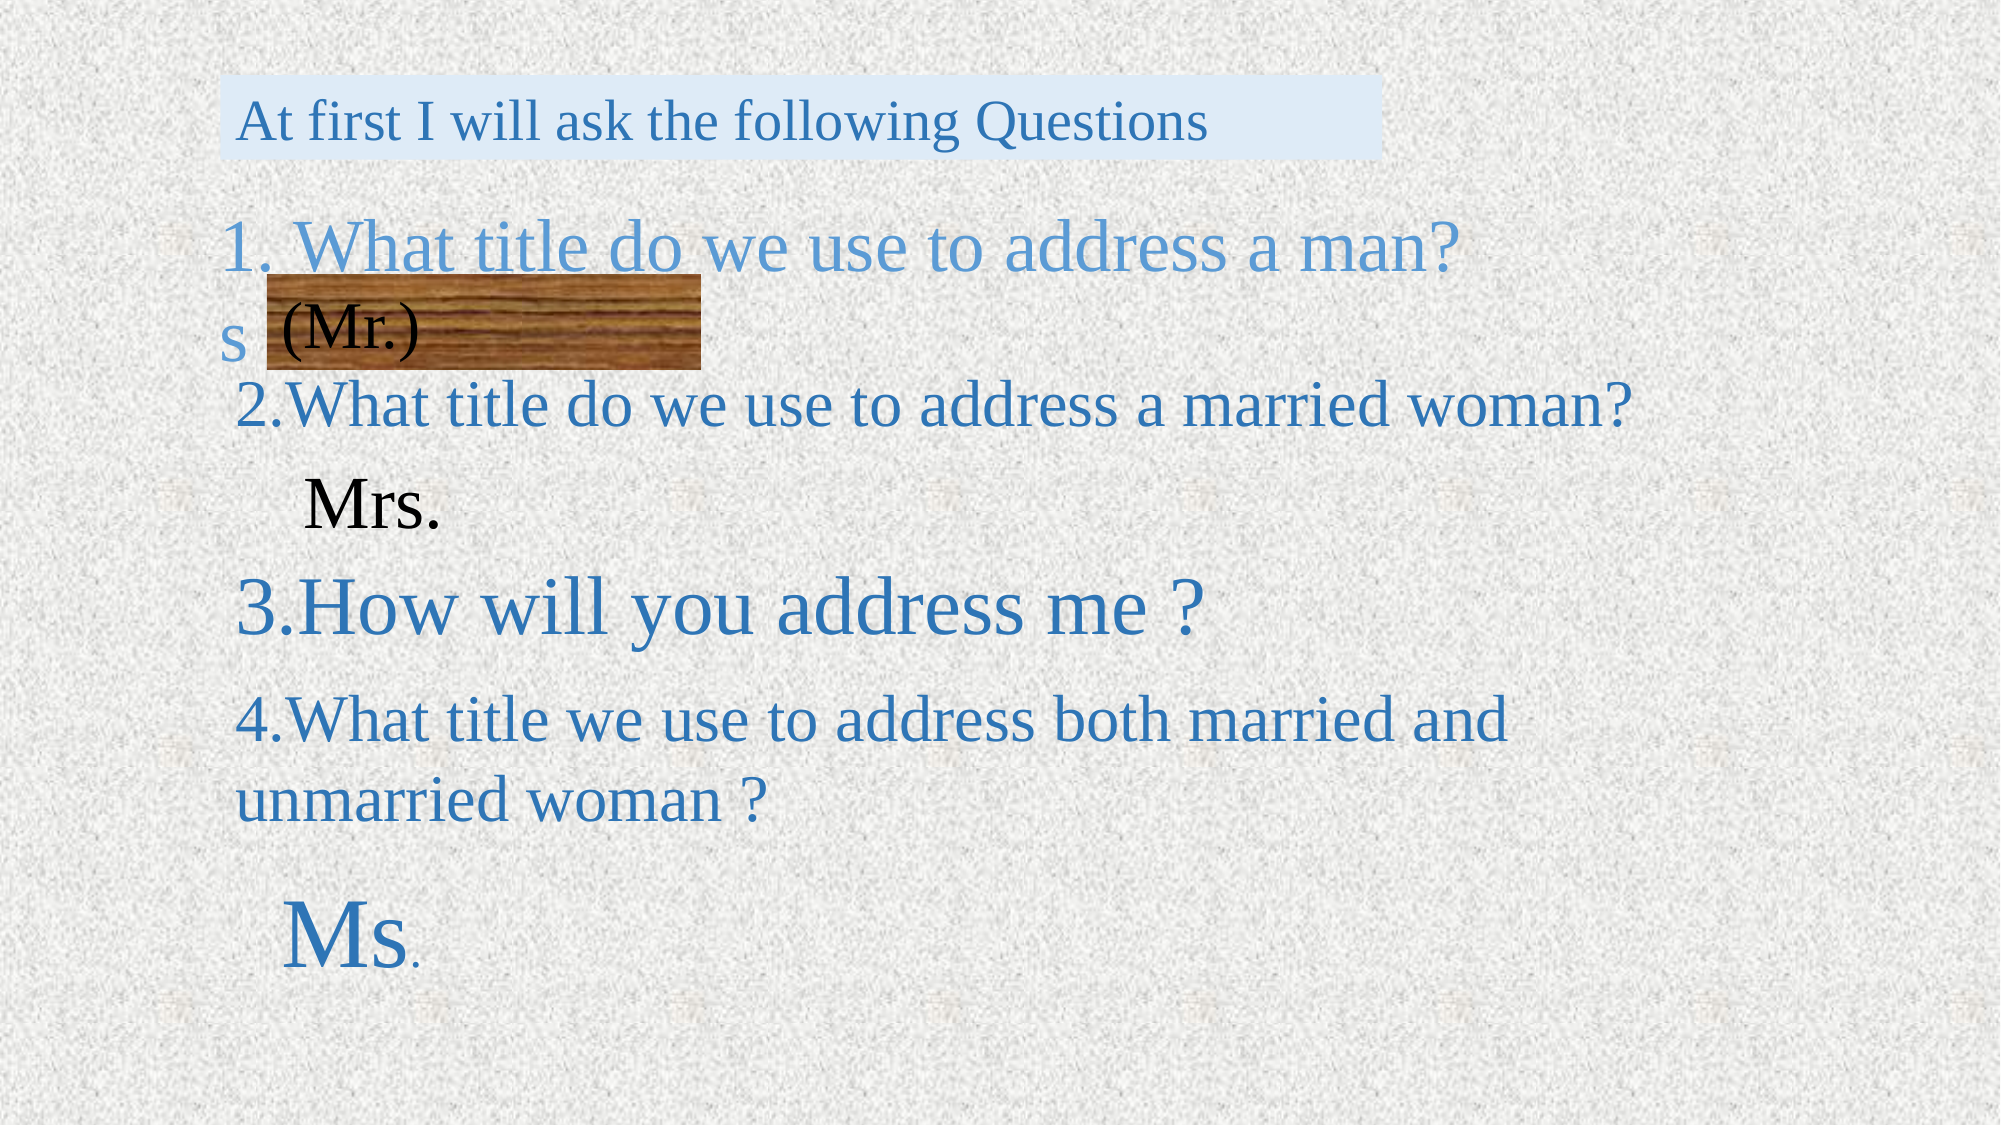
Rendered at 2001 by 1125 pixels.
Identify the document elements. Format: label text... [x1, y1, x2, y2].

text_box (Mr.) [266, 274, 701, 352]
picture [0, 0, 2001, 1125]
text_box Ms. [266, 860, 1226, 996]
text_box 3.How will you address me ? [220, 543, 1348, 659]
text_box 2.What title do we use to address a married woman? [220, 352, 1747, 448]
text_box 1. What title do we use to address a man? s [204, 188, 1517, 384]
text_box Mrs. [288, 445, 601, 543]
text_box 4.What title we use to address both married and unmarried woman ? [220, 667, 1722, 843]
text_box At first I will ask the following Questions [220, 75, 1383, 160]
